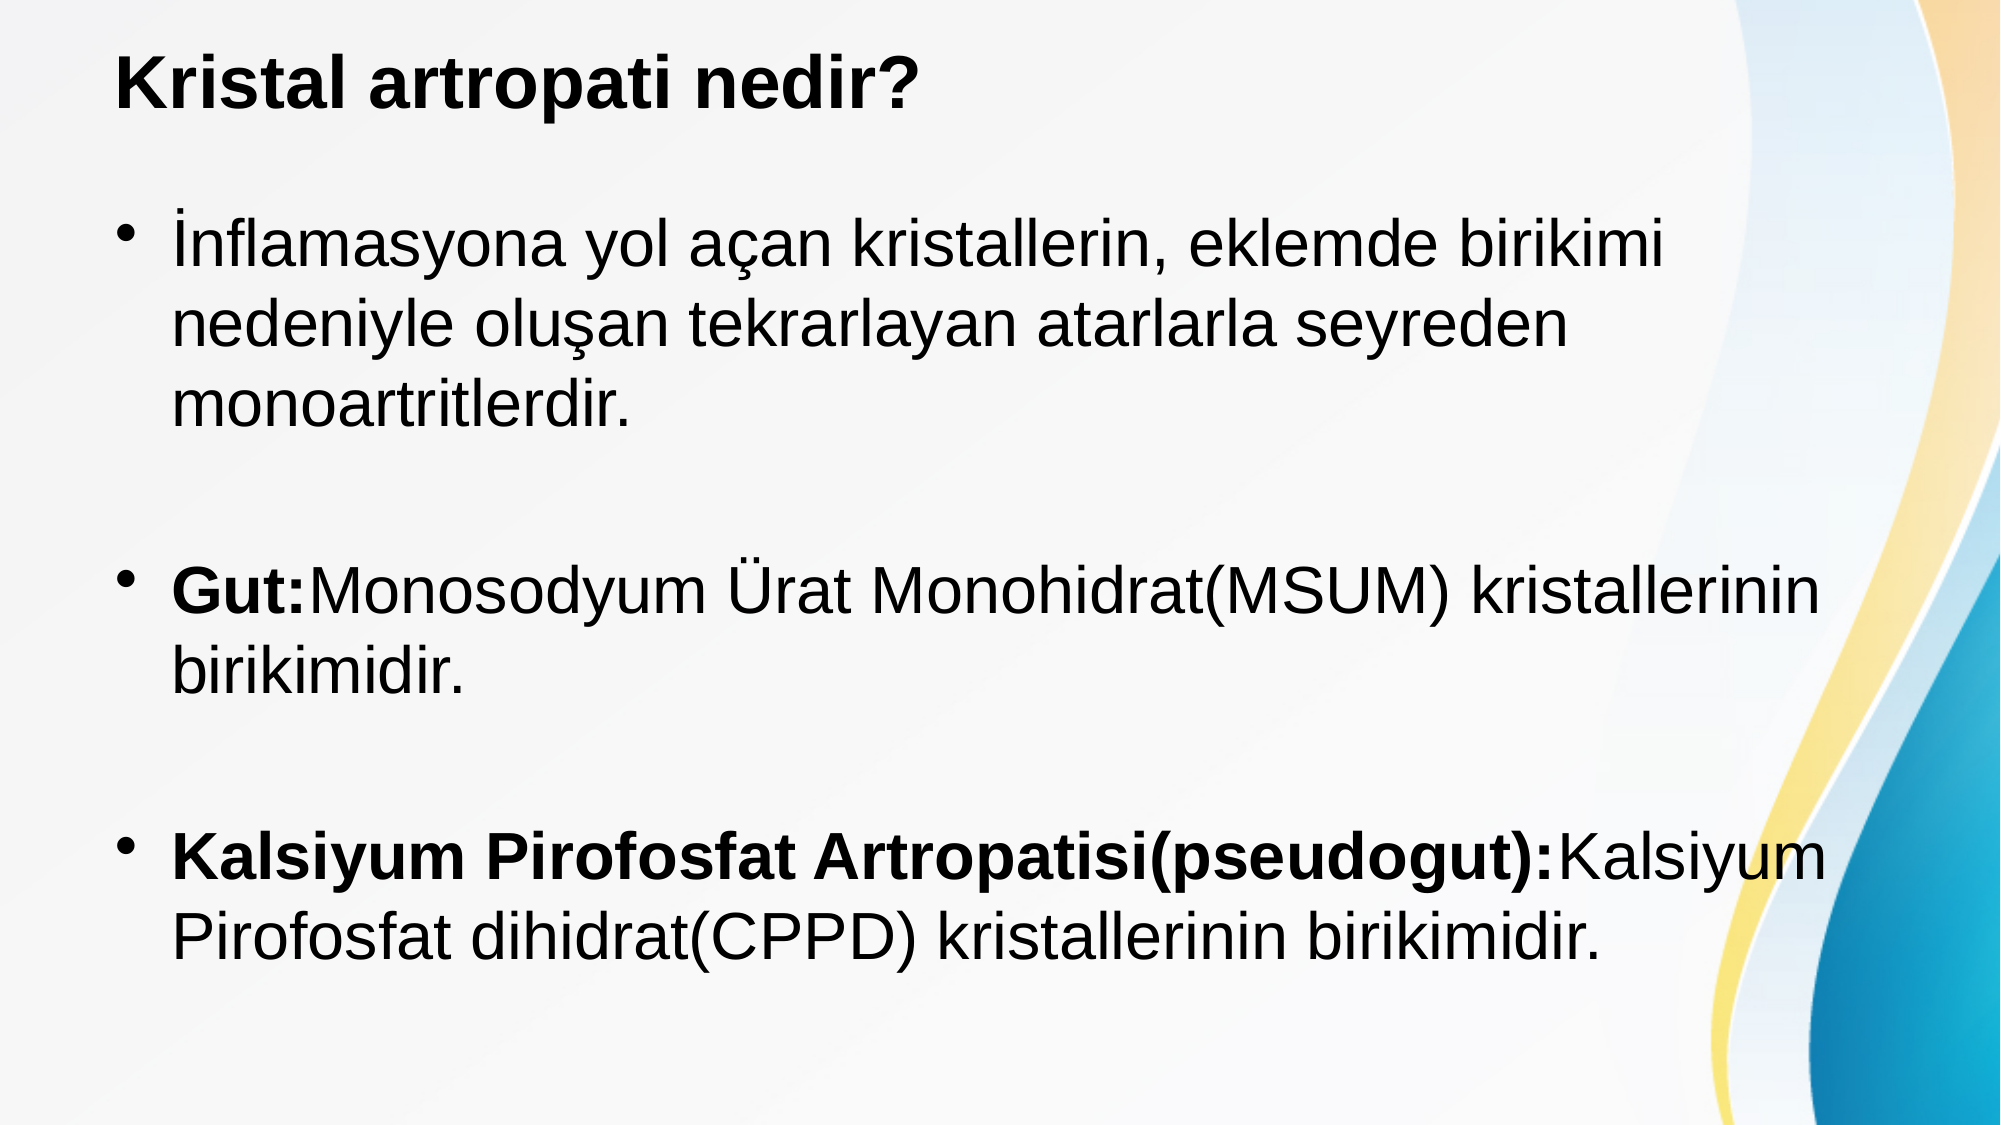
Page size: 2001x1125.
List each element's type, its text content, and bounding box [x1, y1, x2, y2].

picture [0, 0, 2001, 1125]
list İnflamasyona yol açan kristallerin, eklemde birikimi nedeniyle oluşan tekrarlayan atarlarla seyreden monoartritlerdir. Gut:Monosodyum Ürat Monohidrat(MSUM) kristallerinin birikimidir. Kalsiyum Pirofosfat Artropatisi(pseudogut):Kalsiyum Pirofosfat dihidrat(CPPD) kristallerinin birikimidir. [99, 192, 1901, 1006]
title Kristal artropati nedir? [99, 30, 1901, 127]
